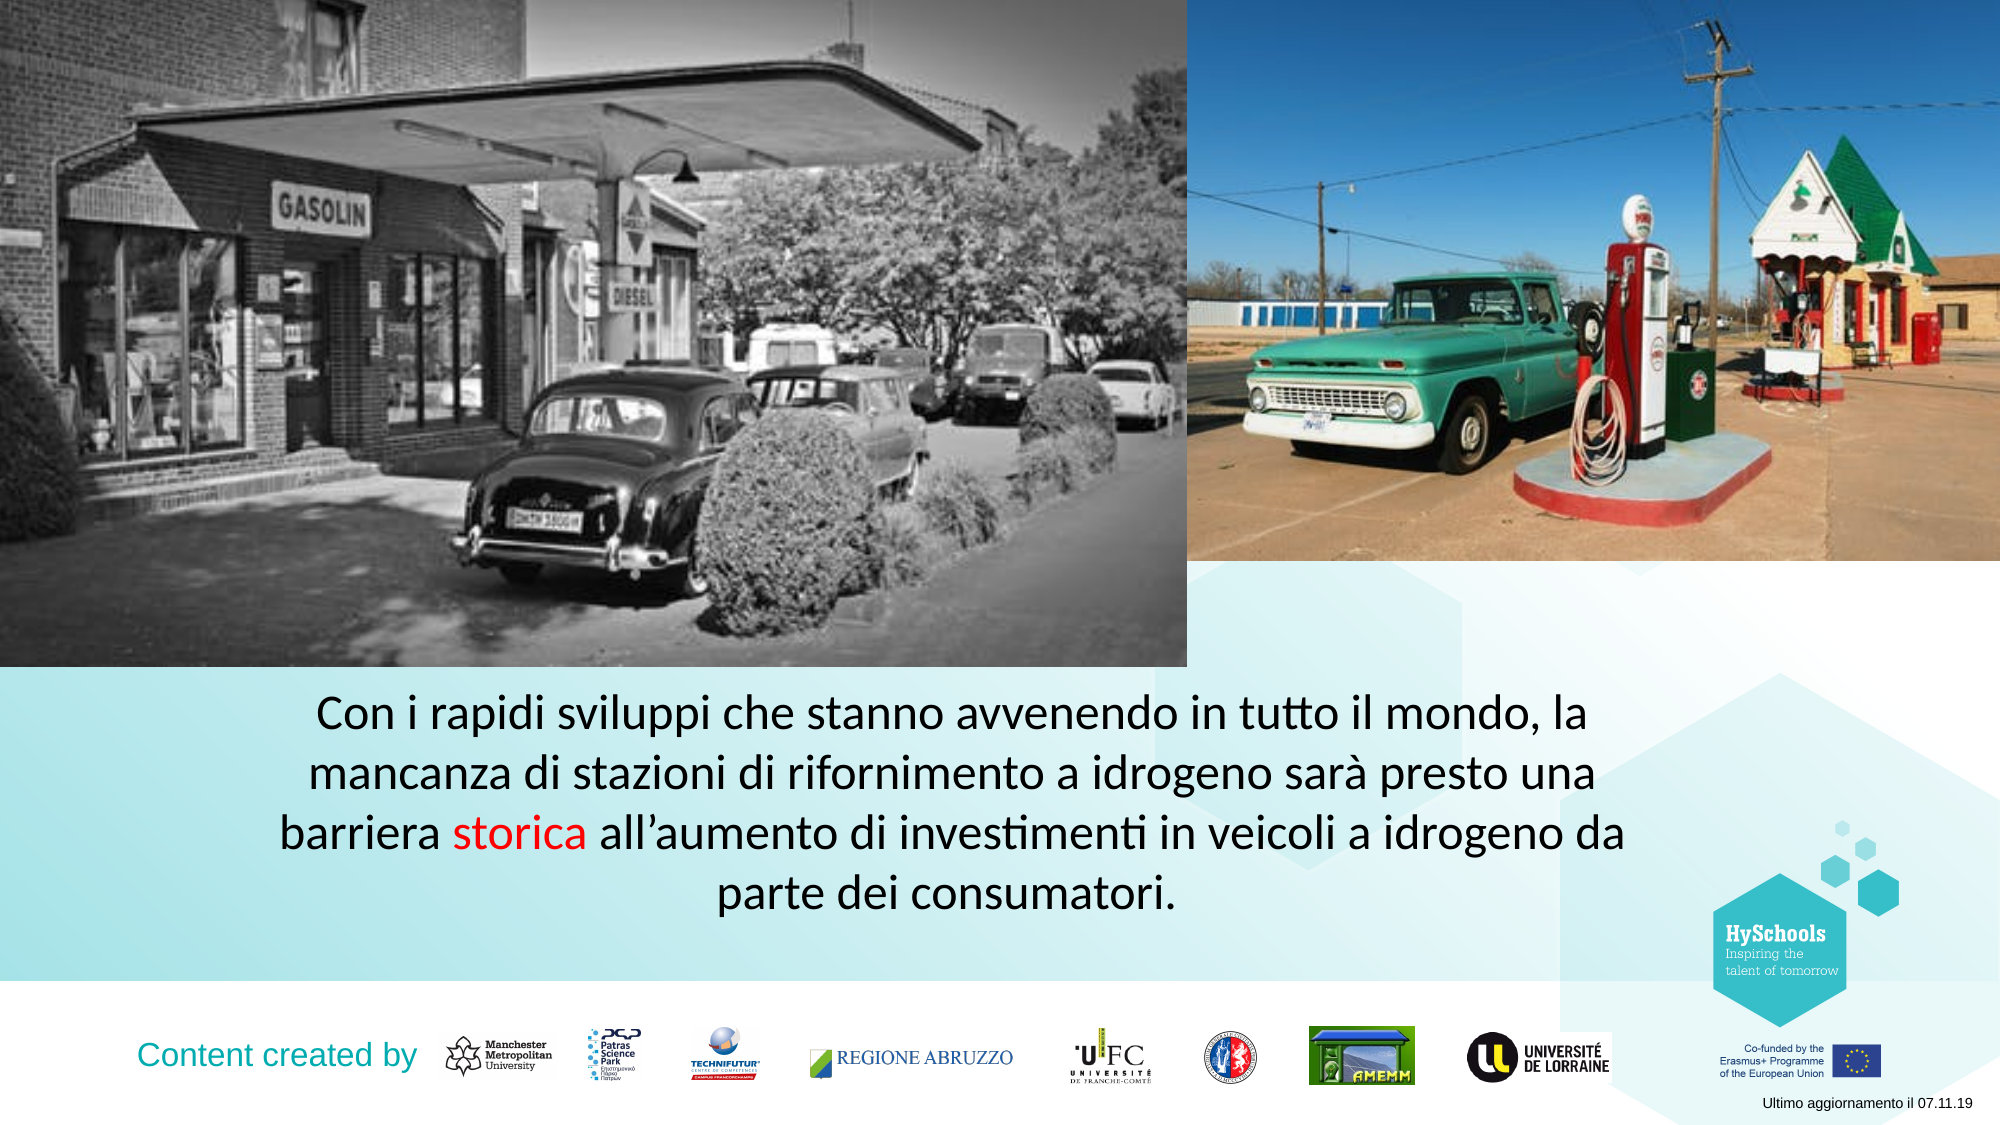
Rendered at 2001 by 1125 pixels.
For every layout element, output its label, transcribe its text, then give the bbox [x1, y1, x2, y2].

picture [0, 0, 2000, 1125]
text_box Con i rapidi sviluppi che stanno avvenendo in tutto il mondo, la mancanza di stazioni di rifornimento a idrogeno sarà presto una barriera storica all’aumento di investimenti in veicoli a idrogeno da parte dei consumatori. [248, 672, 1656, 927]
text_box Ultimo aggiornamento il 07.11.19 [1747, 1086, 1988, 1119]
